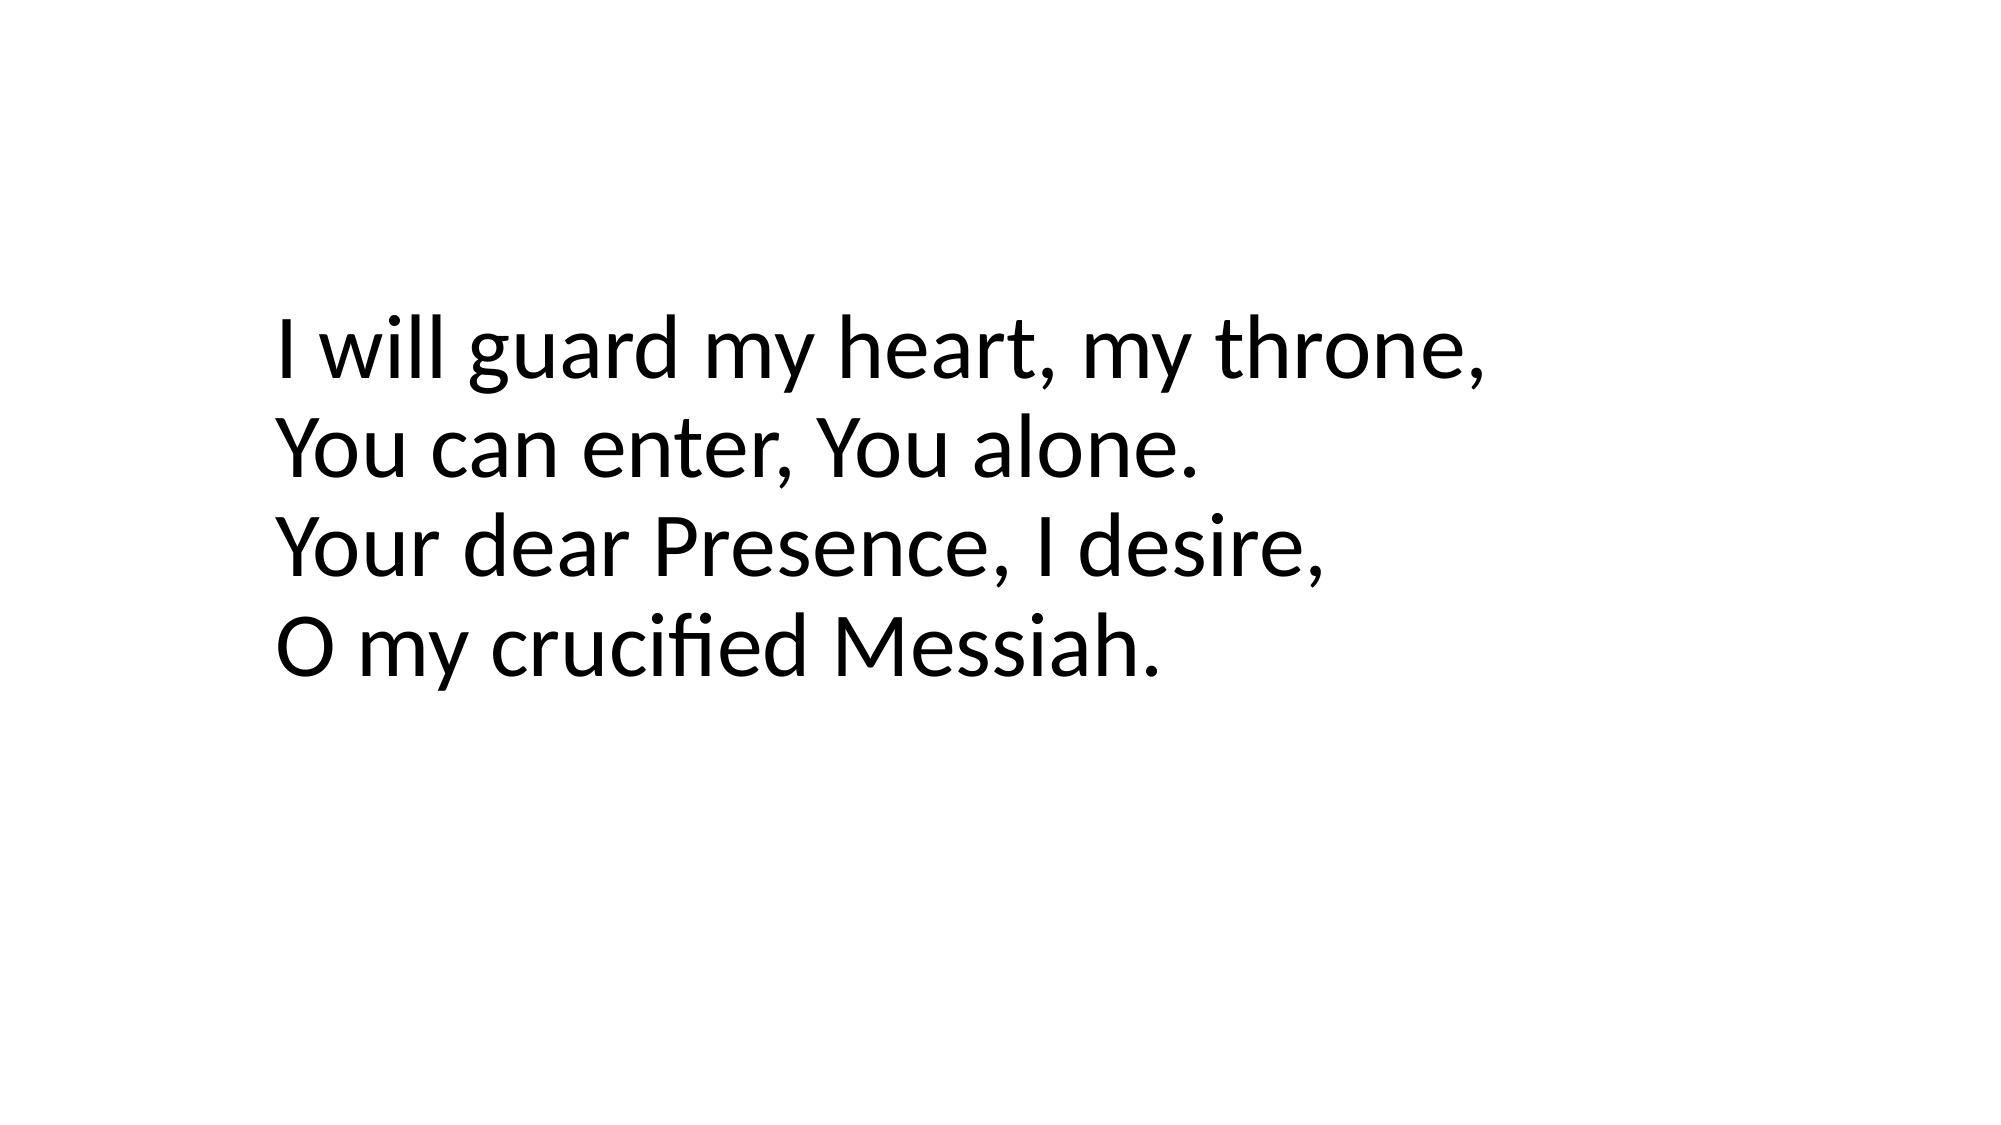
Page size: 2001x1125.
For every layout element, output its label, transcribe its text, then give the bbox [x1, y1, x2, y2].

list I will guard my heart, my throne, You can enter, You alone. Your dear Presence, I desire, O my crucified Messiah. [260, 92, 1863, 1014]
